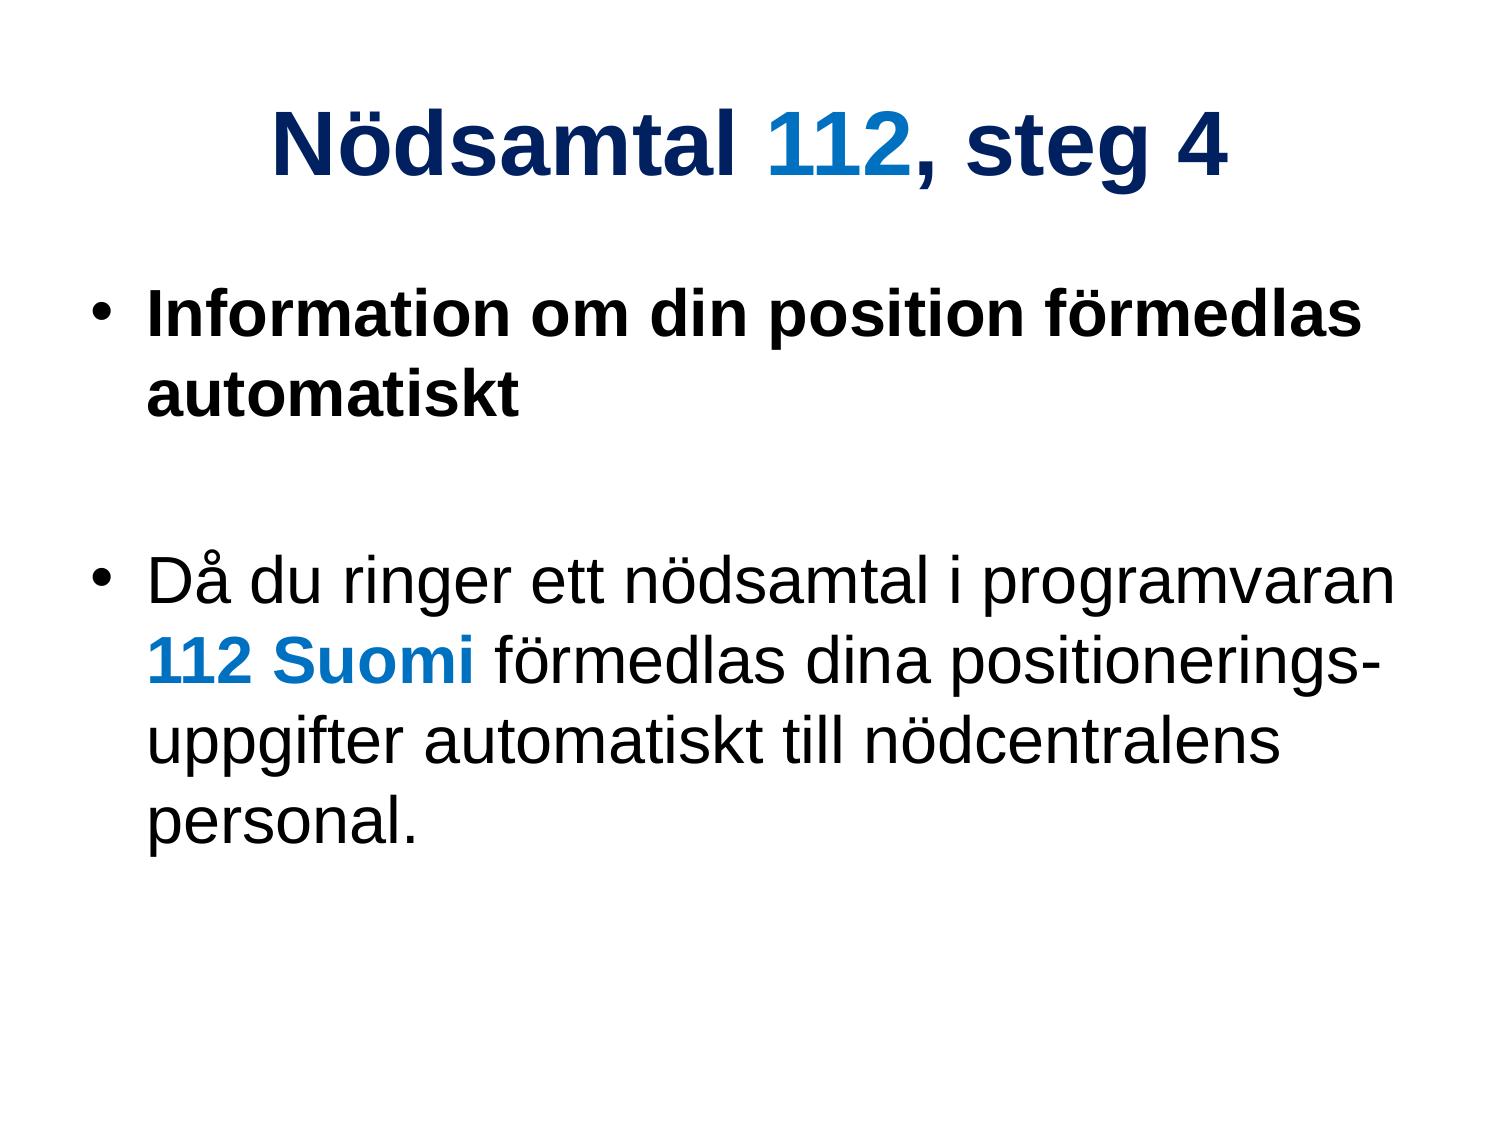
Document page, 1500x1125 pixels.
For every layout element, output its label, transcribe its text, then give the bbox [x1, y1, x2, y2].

list Information om din position förmedlas automatiskt Då du ringer ett nödsamtal i programvaran 112 Suomi förmedlas dina positionerings-uppgifter automatiskt till nödcentralens personal. [75, 262, 1425, 1005]
title Nödsamtal 112, steg 4 [75, 45, 1425, 233]
